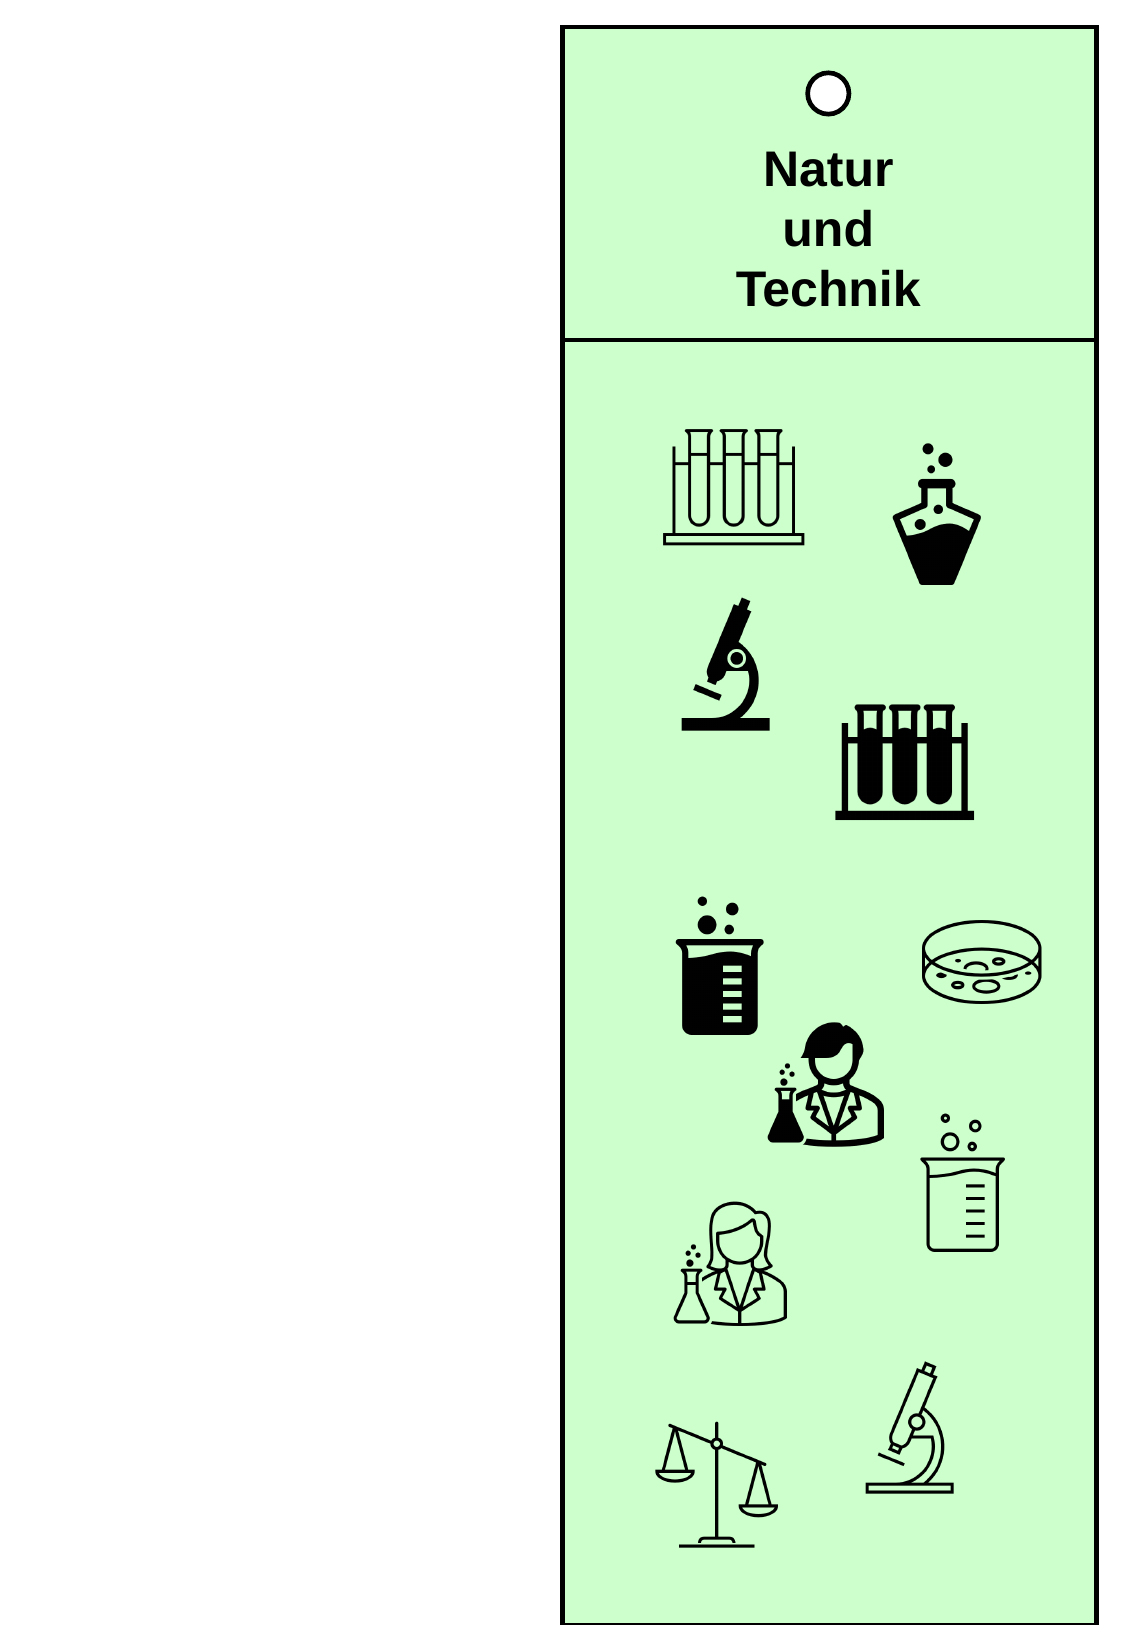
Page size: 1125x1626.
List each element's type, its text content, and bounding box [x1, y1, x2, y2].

text_box Natur und Technik [720, 128, 936, 324]
text_box [561, 26, 1097, 1625]
picture [658, 410, 809, 561]
picture [664, 1189, 815, 1340]
picture [861, 440, 1012, 591]
picture [829, 687, 980, 838]
picture [641, 1409, 792, 1560]
picture [650, 589, 801, 740]
picture [644, 886, 1057, 1258]
text_box [806, 71, 851, 116]
picture [834, 1355, 985, 1506]
